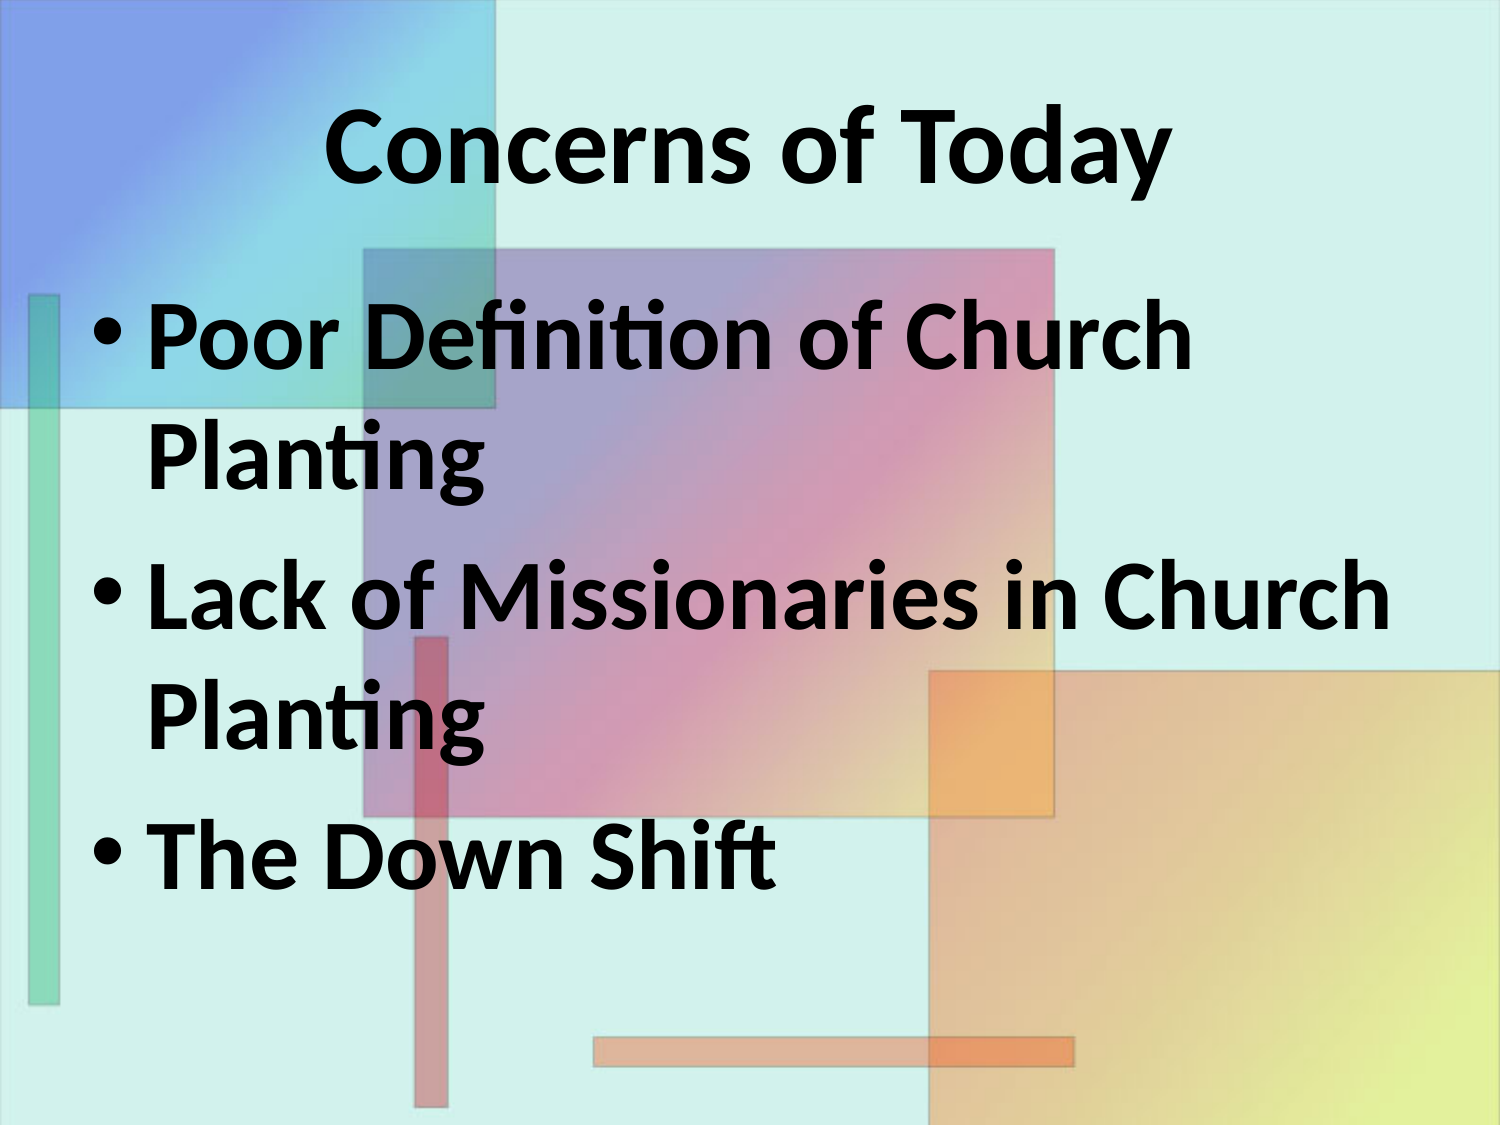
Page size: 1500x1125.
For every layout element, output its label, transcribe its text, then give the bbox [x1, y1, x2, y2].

list Poor Definition of Church Planting Lack of Missionaries in Church Planting The Down Shift [75, 262, 1425, 1005]
picture [0, 0, 1500, 1125]
title Concerns of Today [75, 45, 1425, 233]
